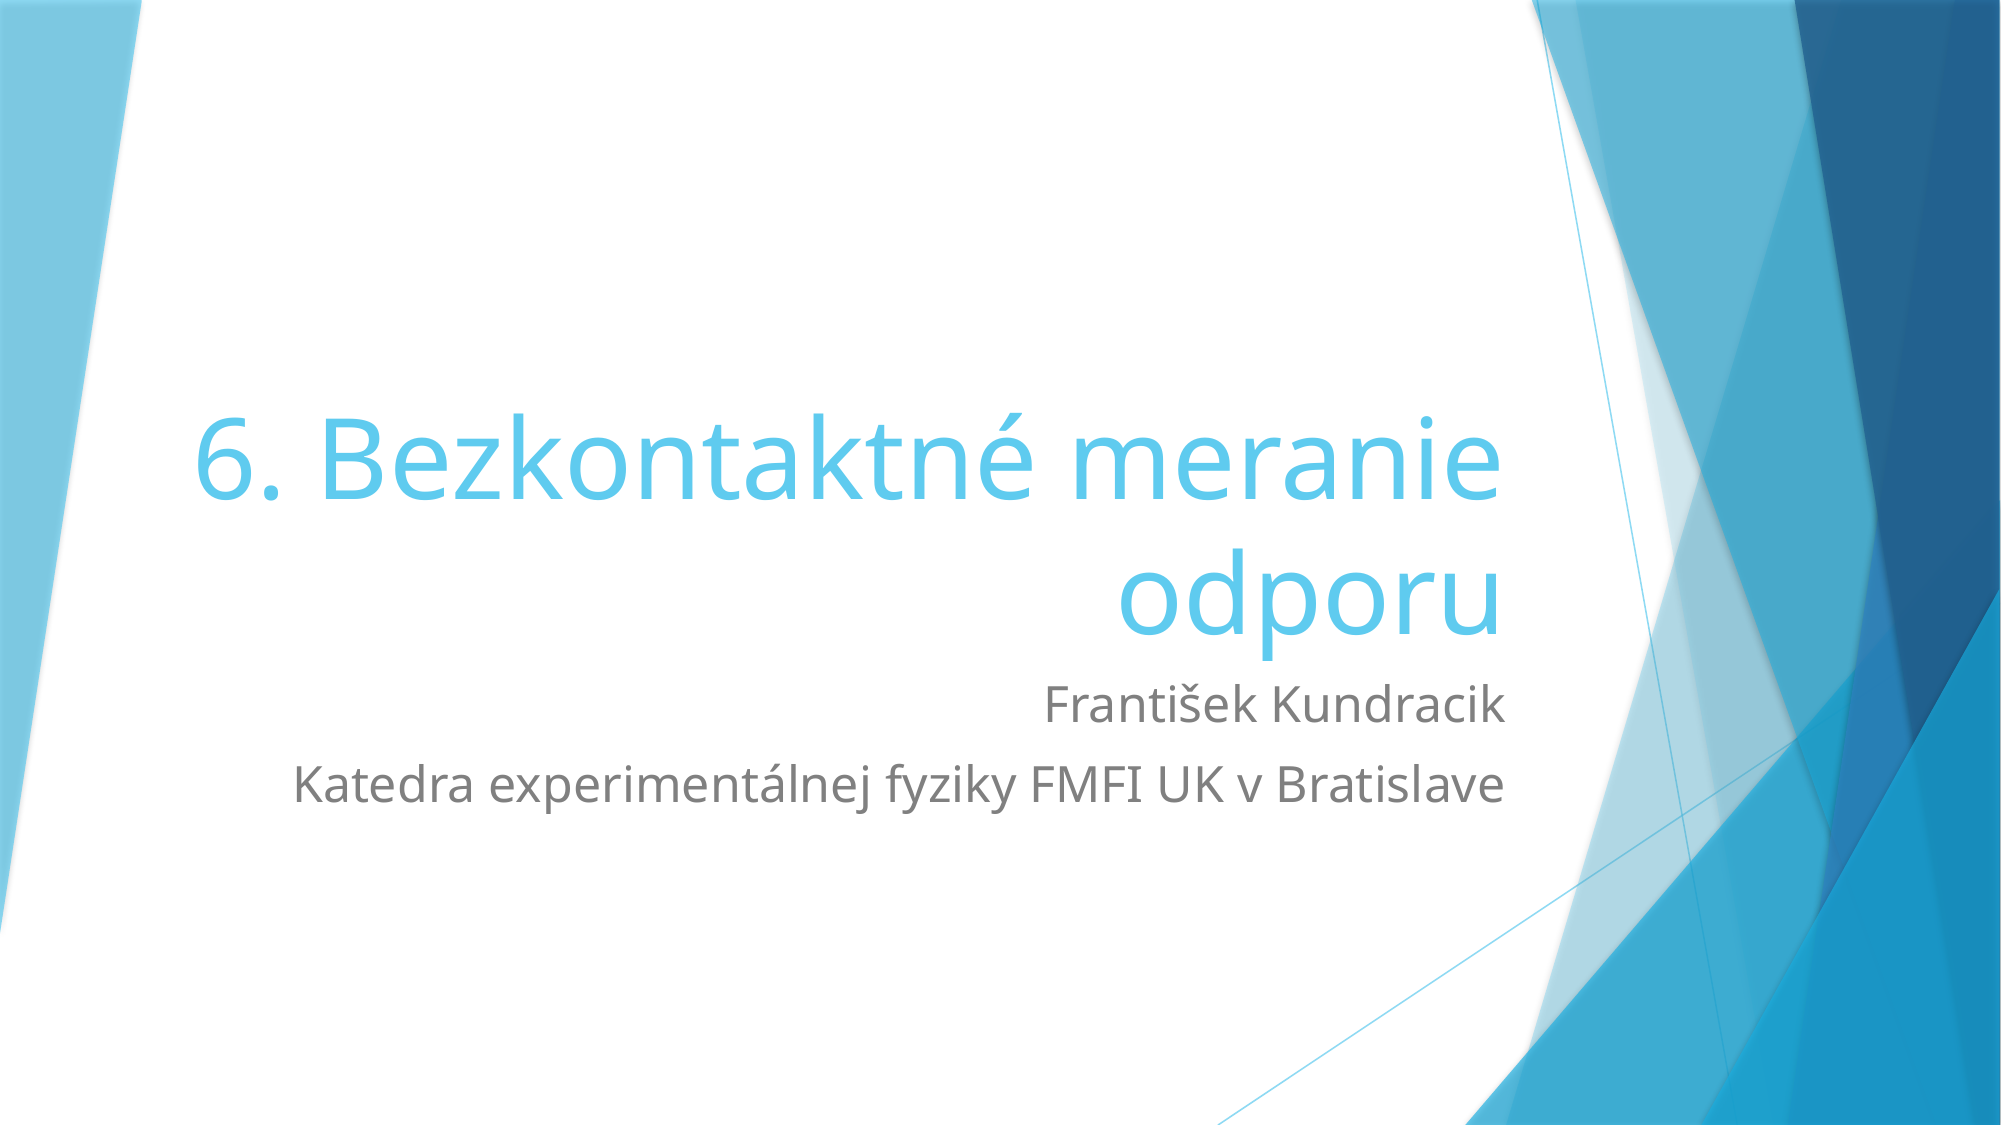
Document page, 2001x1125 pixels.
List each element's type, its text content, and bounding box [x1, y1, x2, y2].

subtitle František Kundracik Katedra experimentálnej fyziky FMFI UK v Bratislave [247, 664, 1522, 845]
title 6. Bezkontaktné meranie odporu [156, 394, 1522, 665]
